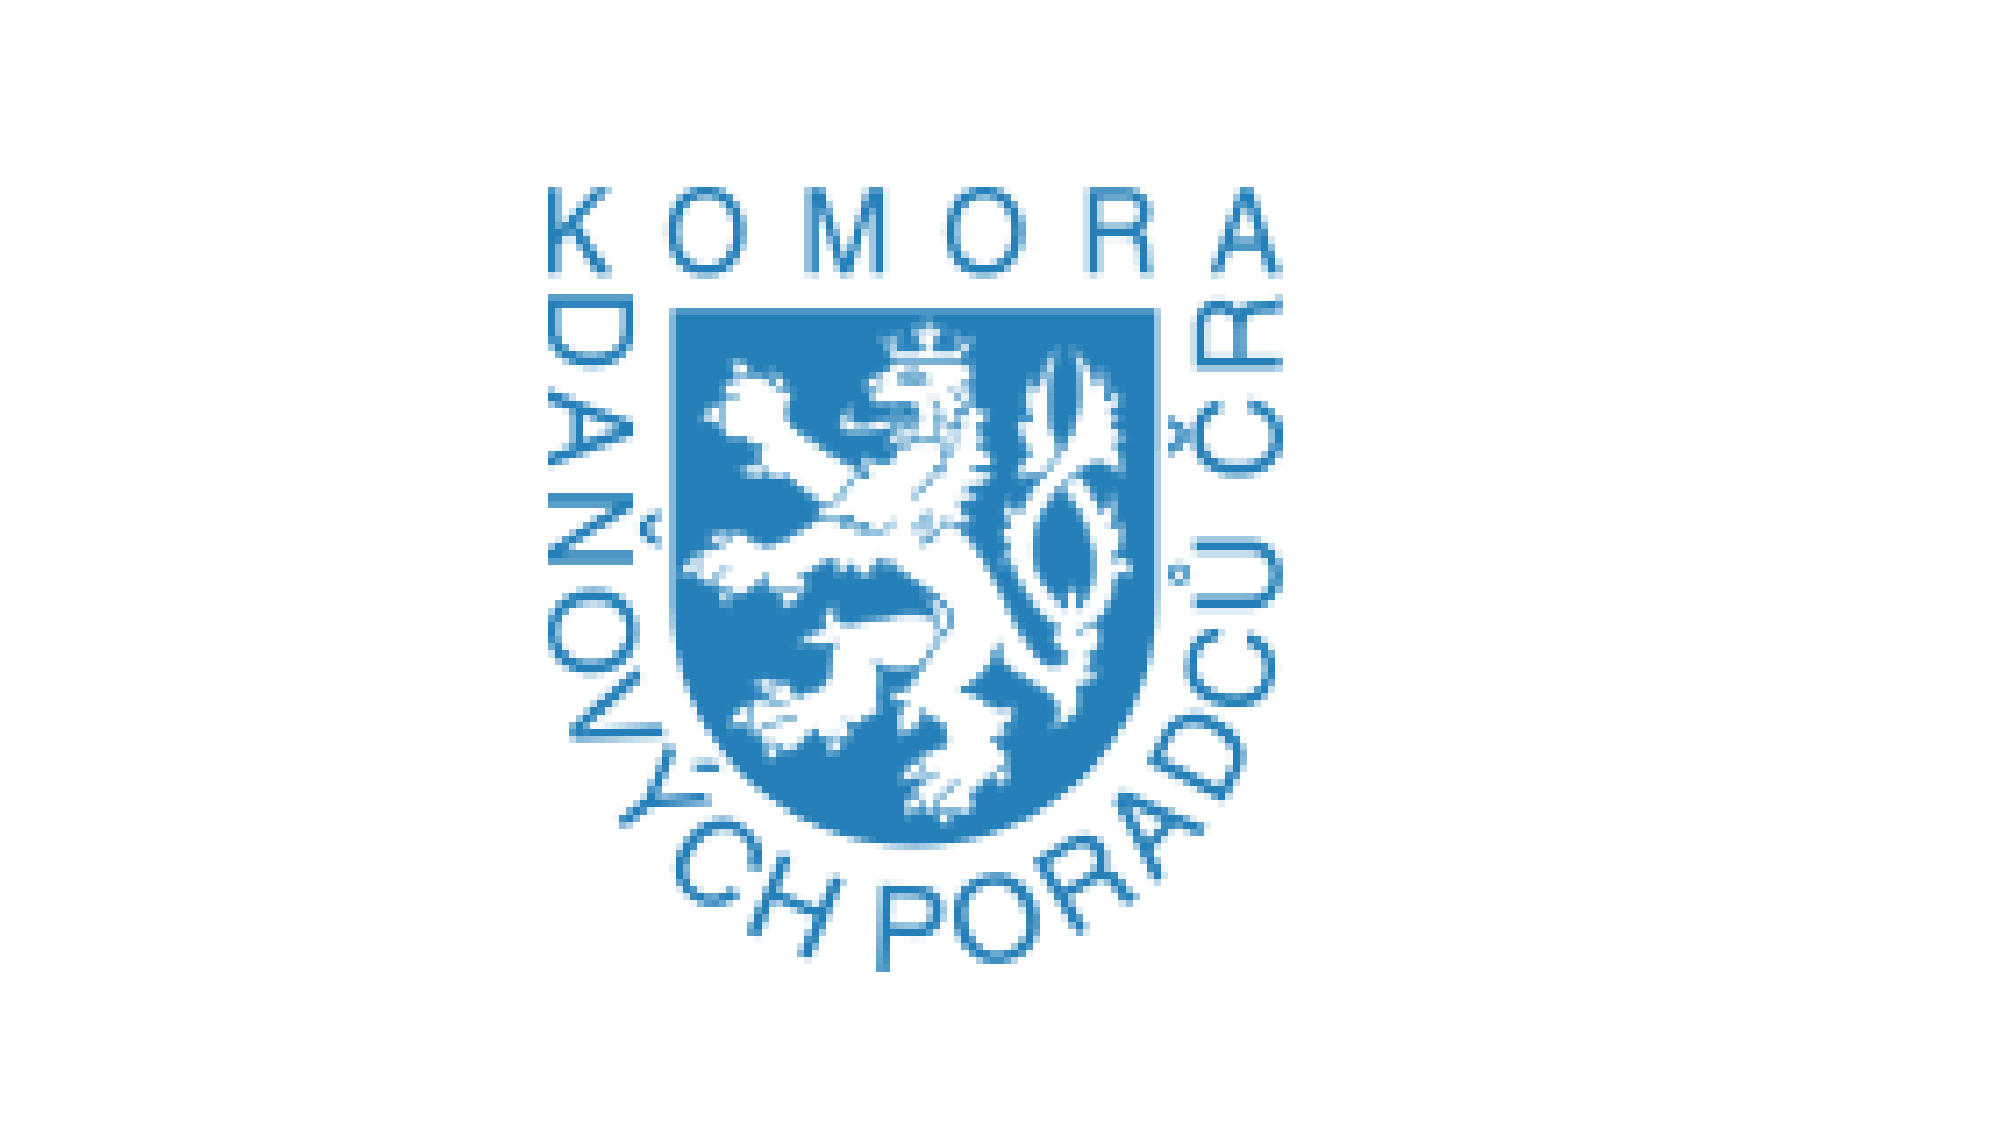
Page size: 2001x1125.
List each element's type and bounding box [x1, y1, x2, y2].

list [548, 187, 1283, 972]
